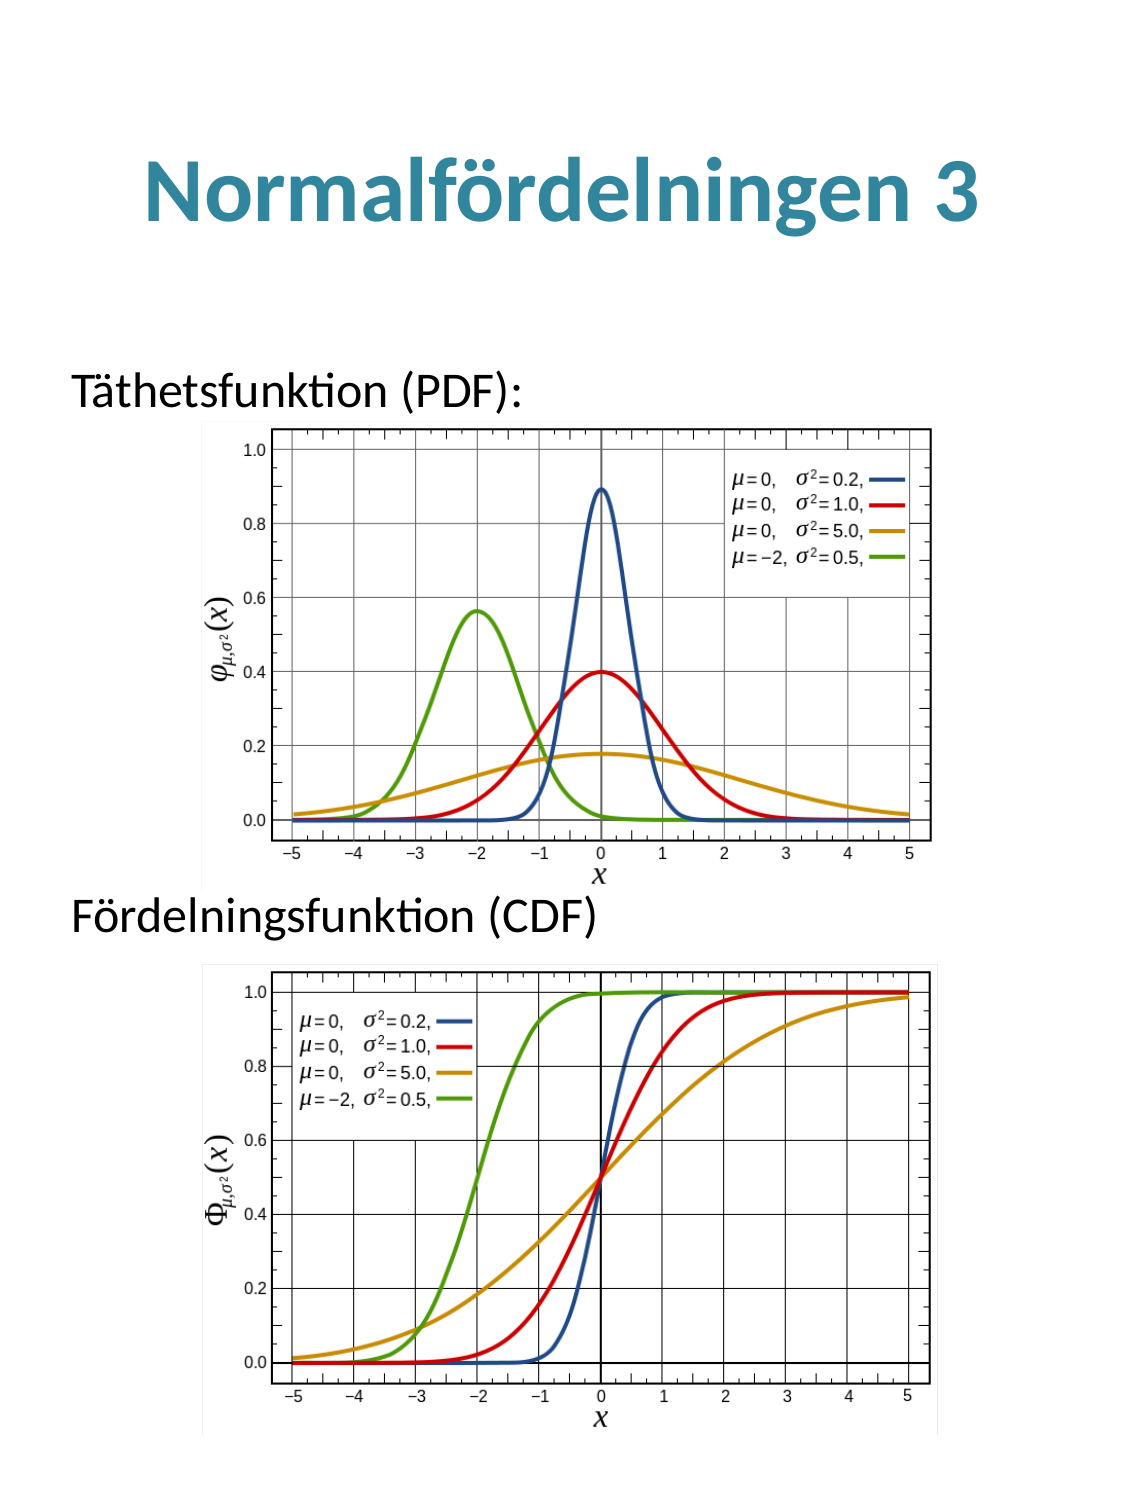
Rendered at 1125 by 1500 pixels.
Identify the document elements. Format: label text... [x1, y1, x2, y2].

picture [199, 962, 940, 1436]
picture [200, 418, 941, 892]
title Normalfördelningen 3 [56, 60, 1069, 310]
list Täthetsfunktion (PDF): Fördelningsfunktion (CDF) [56, 350, 1035, 1471]
